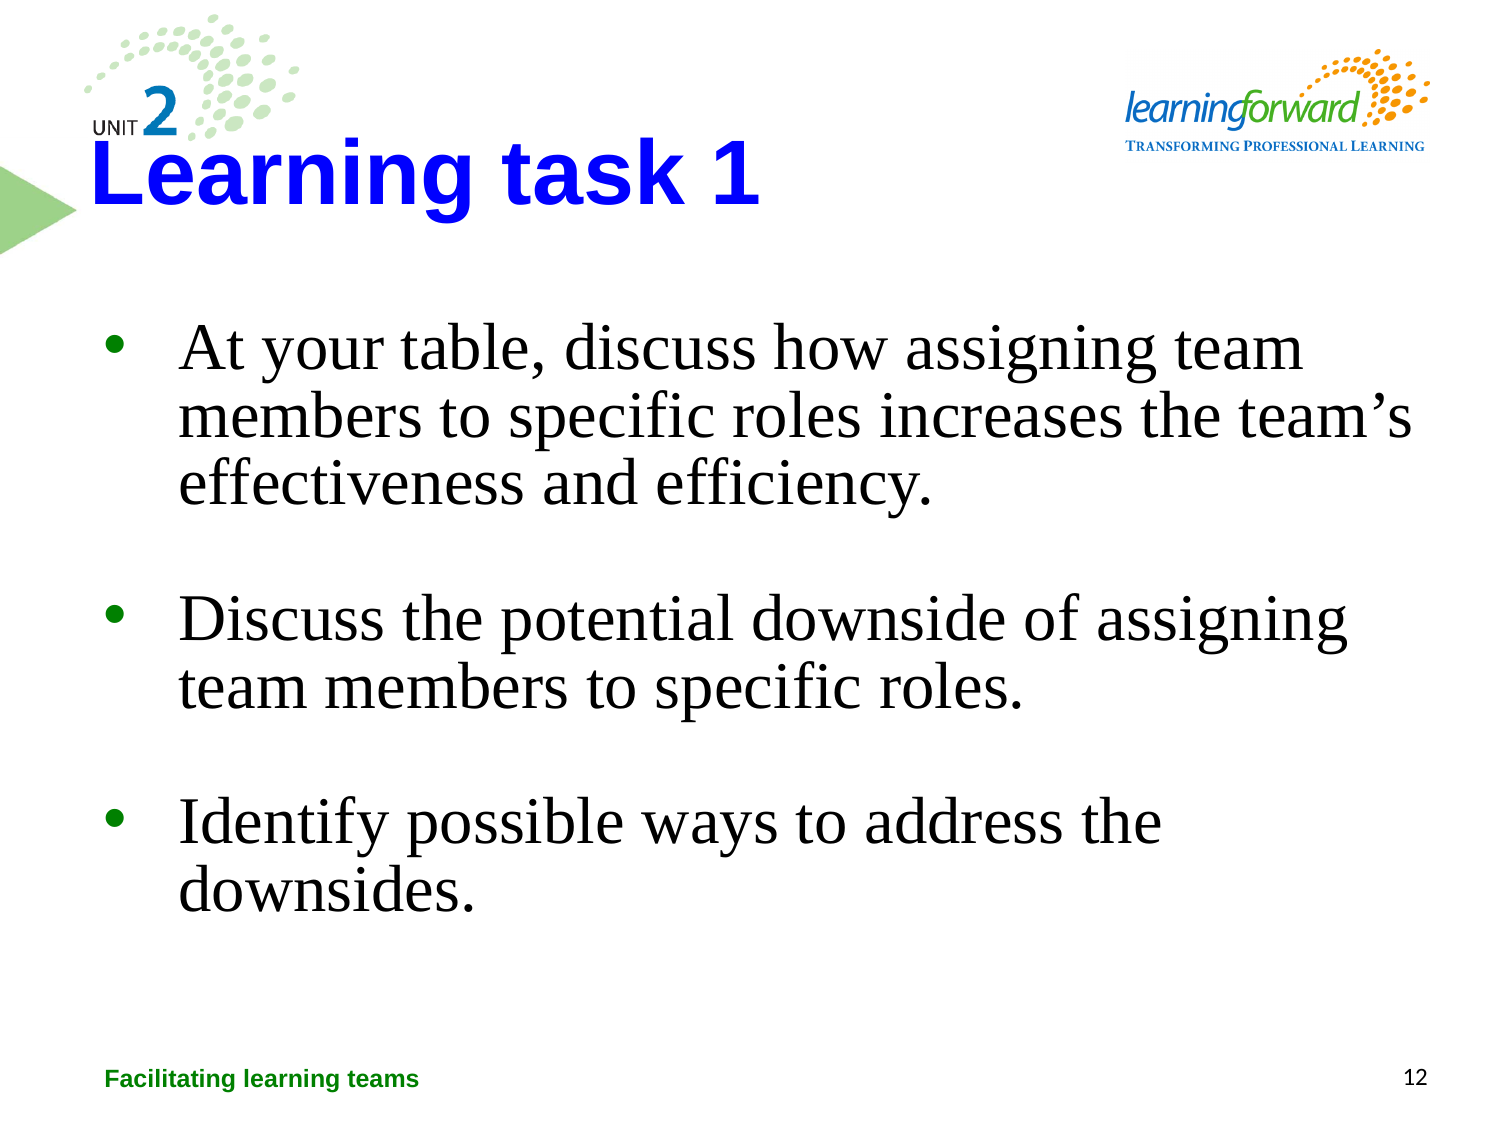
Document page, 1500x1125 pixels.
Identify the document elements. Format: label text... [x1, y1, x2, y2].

title Learning task 1 [75, 105, 1425, 294]
picture [0, 137, 88, 271]
picture [75, 4, 309, 105]
picture [1125, 49, 1430, 163]
footer Facilitating learning teams [24, 1047, 500, 1107]
text_box 12 [1387, 1053, 1443, 1098]
list At your table, discuss how assigning team members to specific roles increases the team’s effectiveness and efficiency. Discuss the potential downside of assigning team members to specific roles. Identify possible ways to address the downsides. [87, 307, 1438, 1050]
